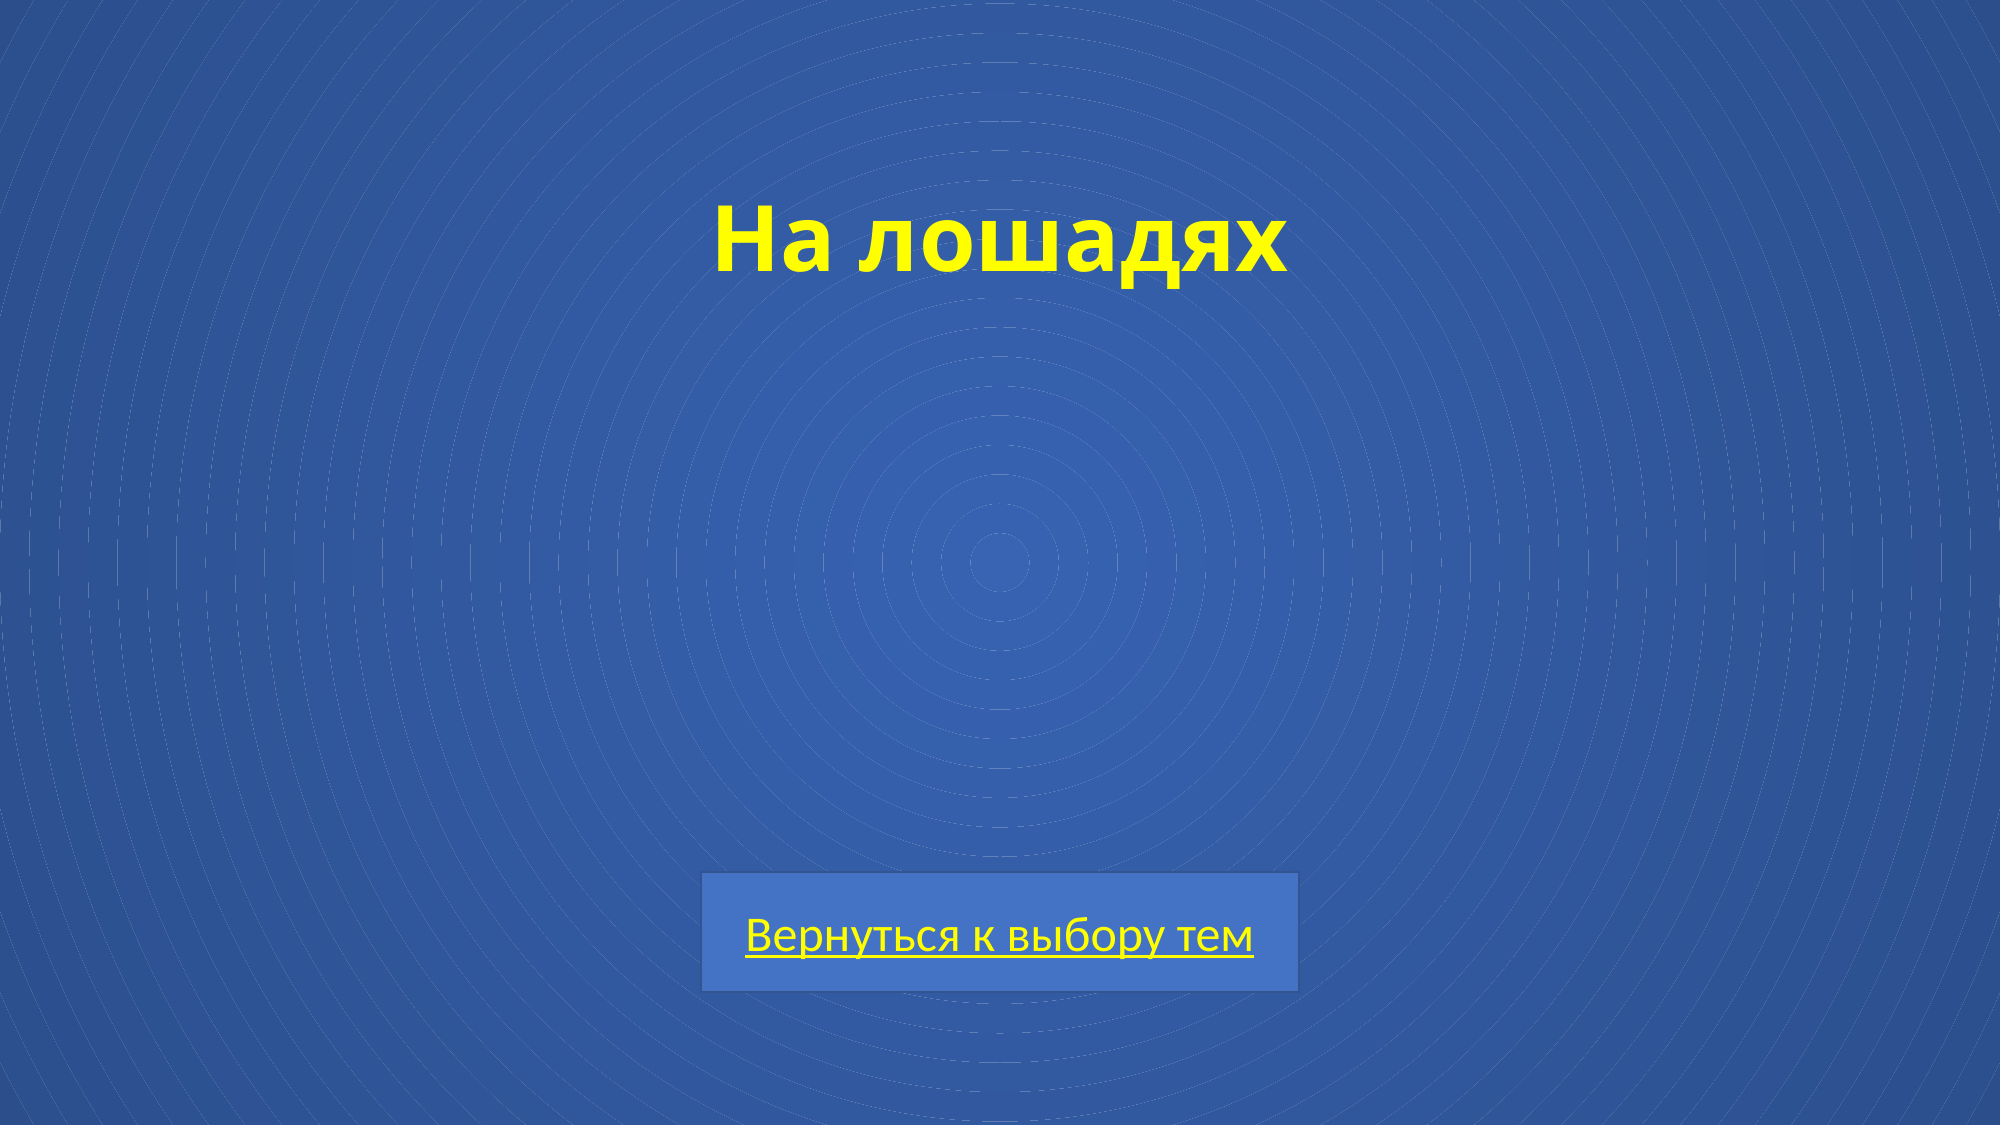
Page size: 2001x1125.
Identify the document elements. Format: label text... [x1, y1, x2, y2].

title На лошадях [137, 133, 1863, 351]
